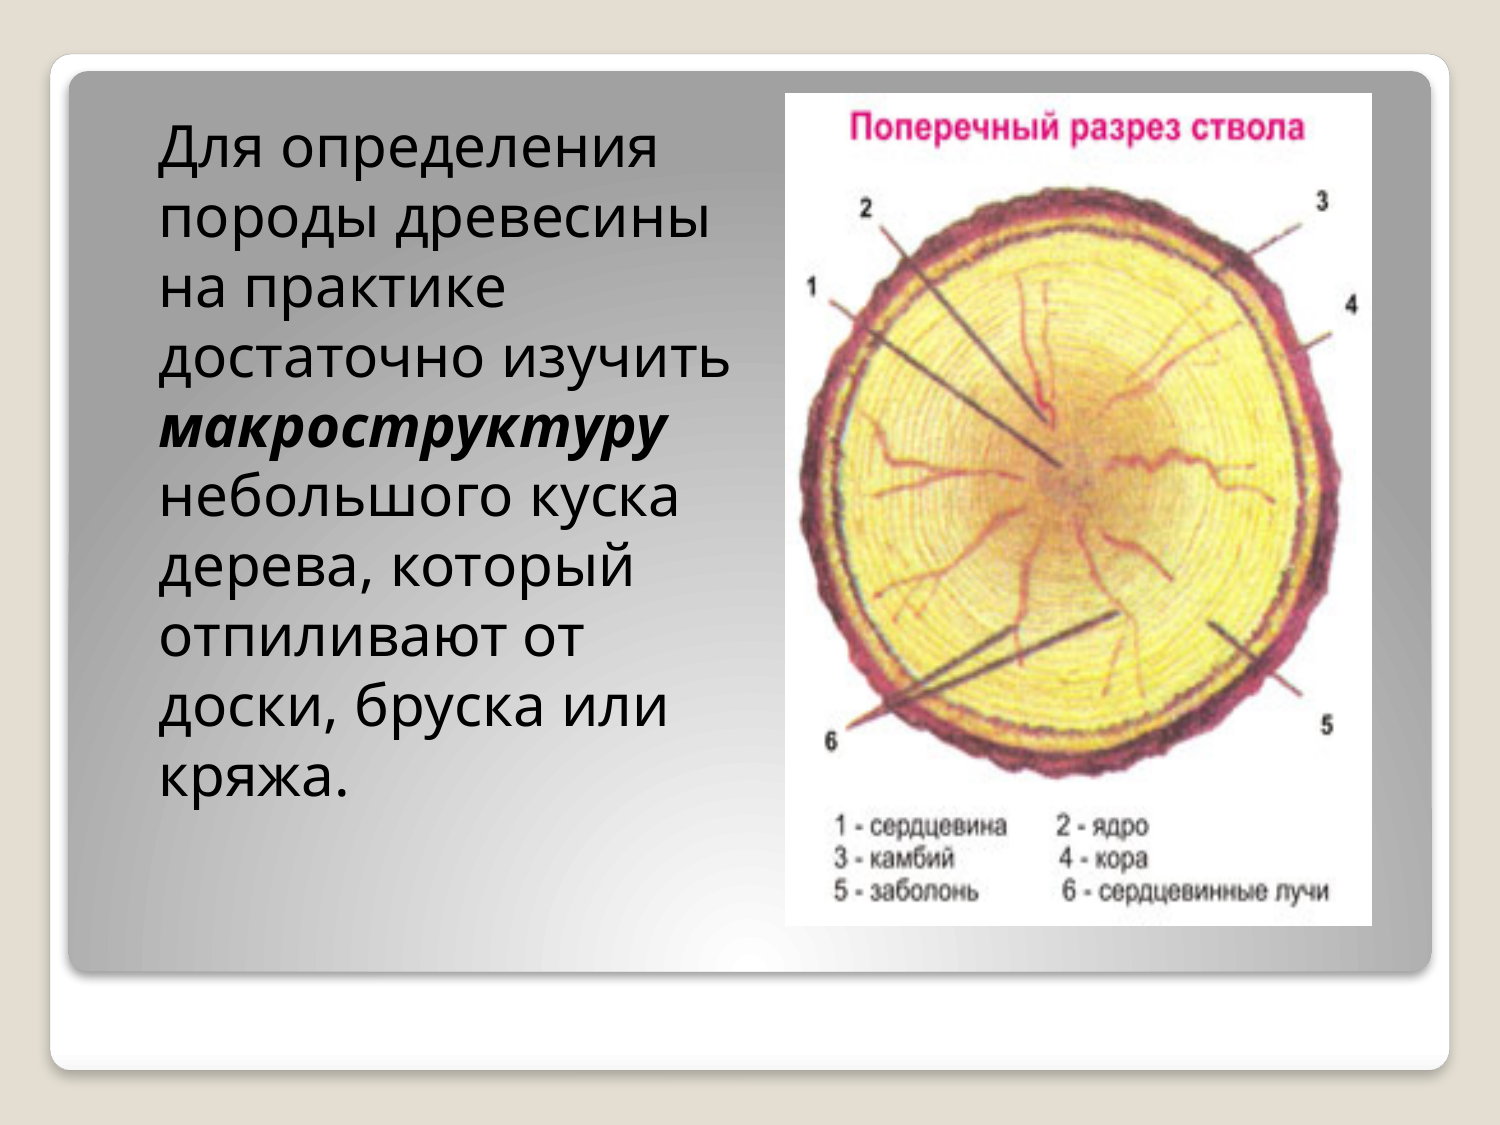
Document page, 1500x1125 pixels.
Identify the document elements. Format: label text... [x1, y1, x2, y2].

list Для определения породы древесины на практике достаточно изучить макроструктуру небольшого куска дерева, который отпиливают от доски, бруска или кряжа. [140, 93, 774, 1005]
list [784, 93, 1372, 926]
